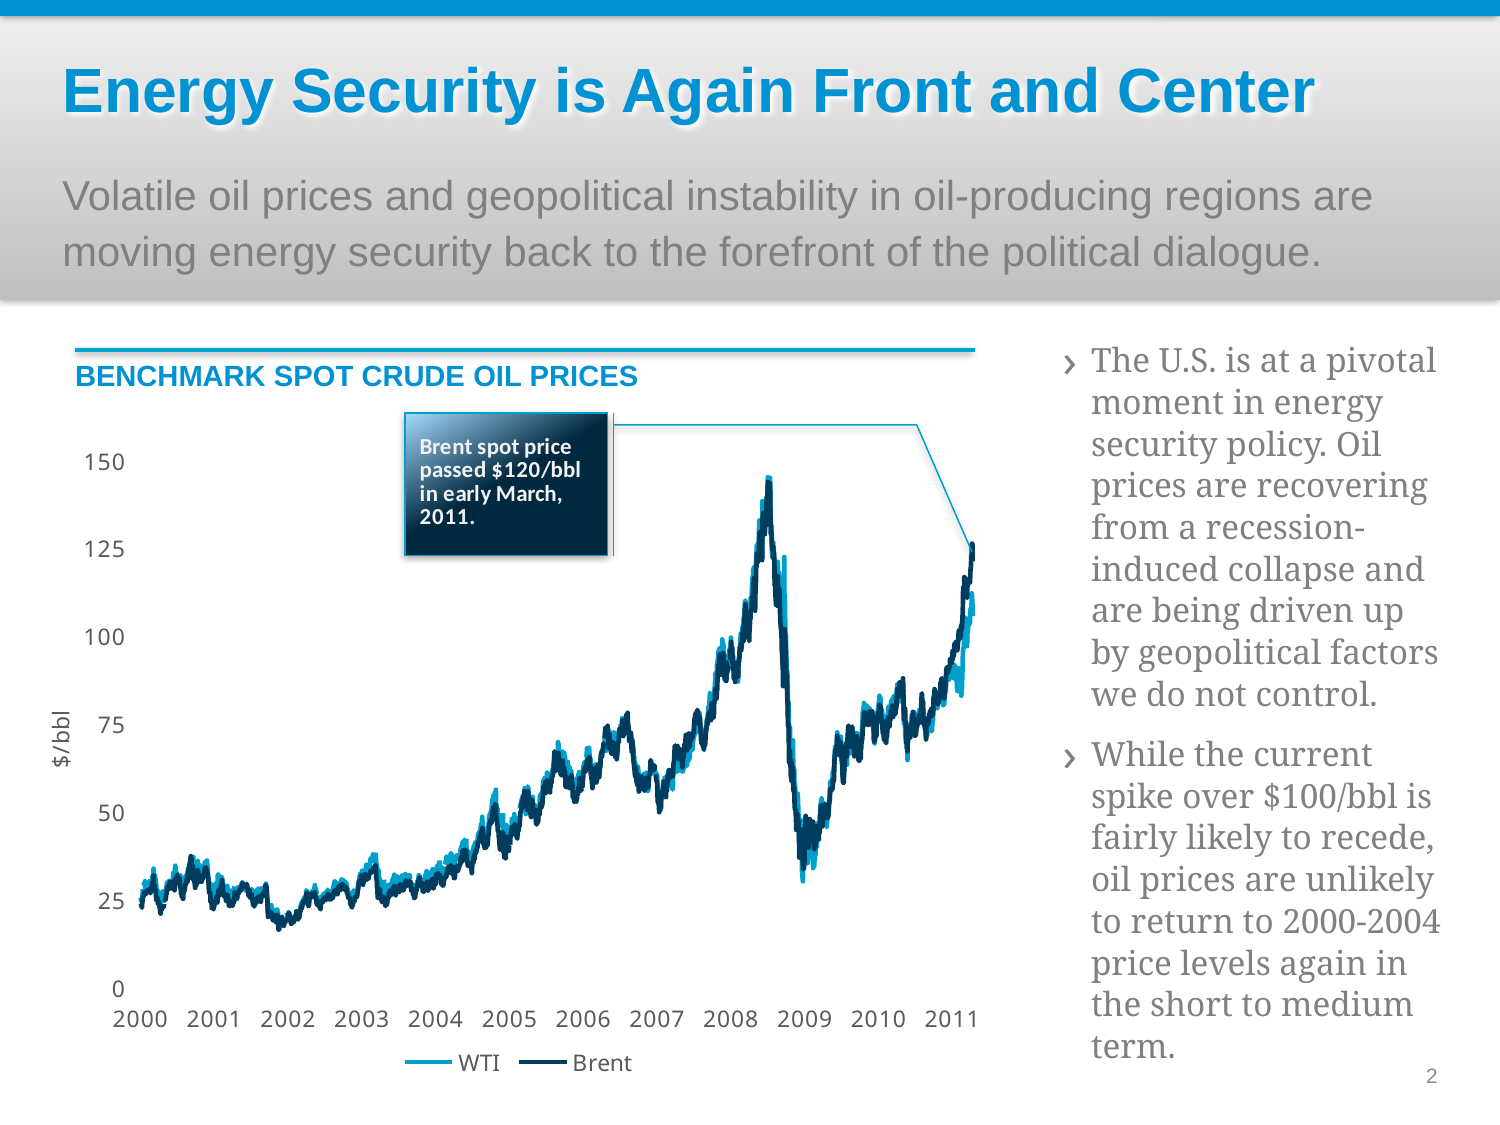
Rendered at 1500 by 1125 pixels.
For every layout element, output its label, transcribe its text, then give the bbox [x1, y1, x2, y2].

text_box The U.S. is at a pivotal moment in energy security policy. Oil prices are recovering from a recession-induced collapse and are being driven up by geopolitical factors we do not control. While the current spike over $100/bbl is fairly likely to recede, oil prices are unlikely to return to 2000-2004 price levels again in the short to medium term. [1062, 337, 1450, 1063]
text_box BENCHMARK SPOT CRUDE OIL PRICES [75, 360, 775, 398]
title Energy Security is Again Front and Center [62, 50, 1438, 150]
slide_number 1 [1087, 1062, 1438, 1108]
chart [37, 399, 1001, 1088]
text_box Volatile oil prices and geopolitical instability in oil-producing regions are moving energy security back to the forefront of the political dialogue. [62, 162, 1438, 300]
